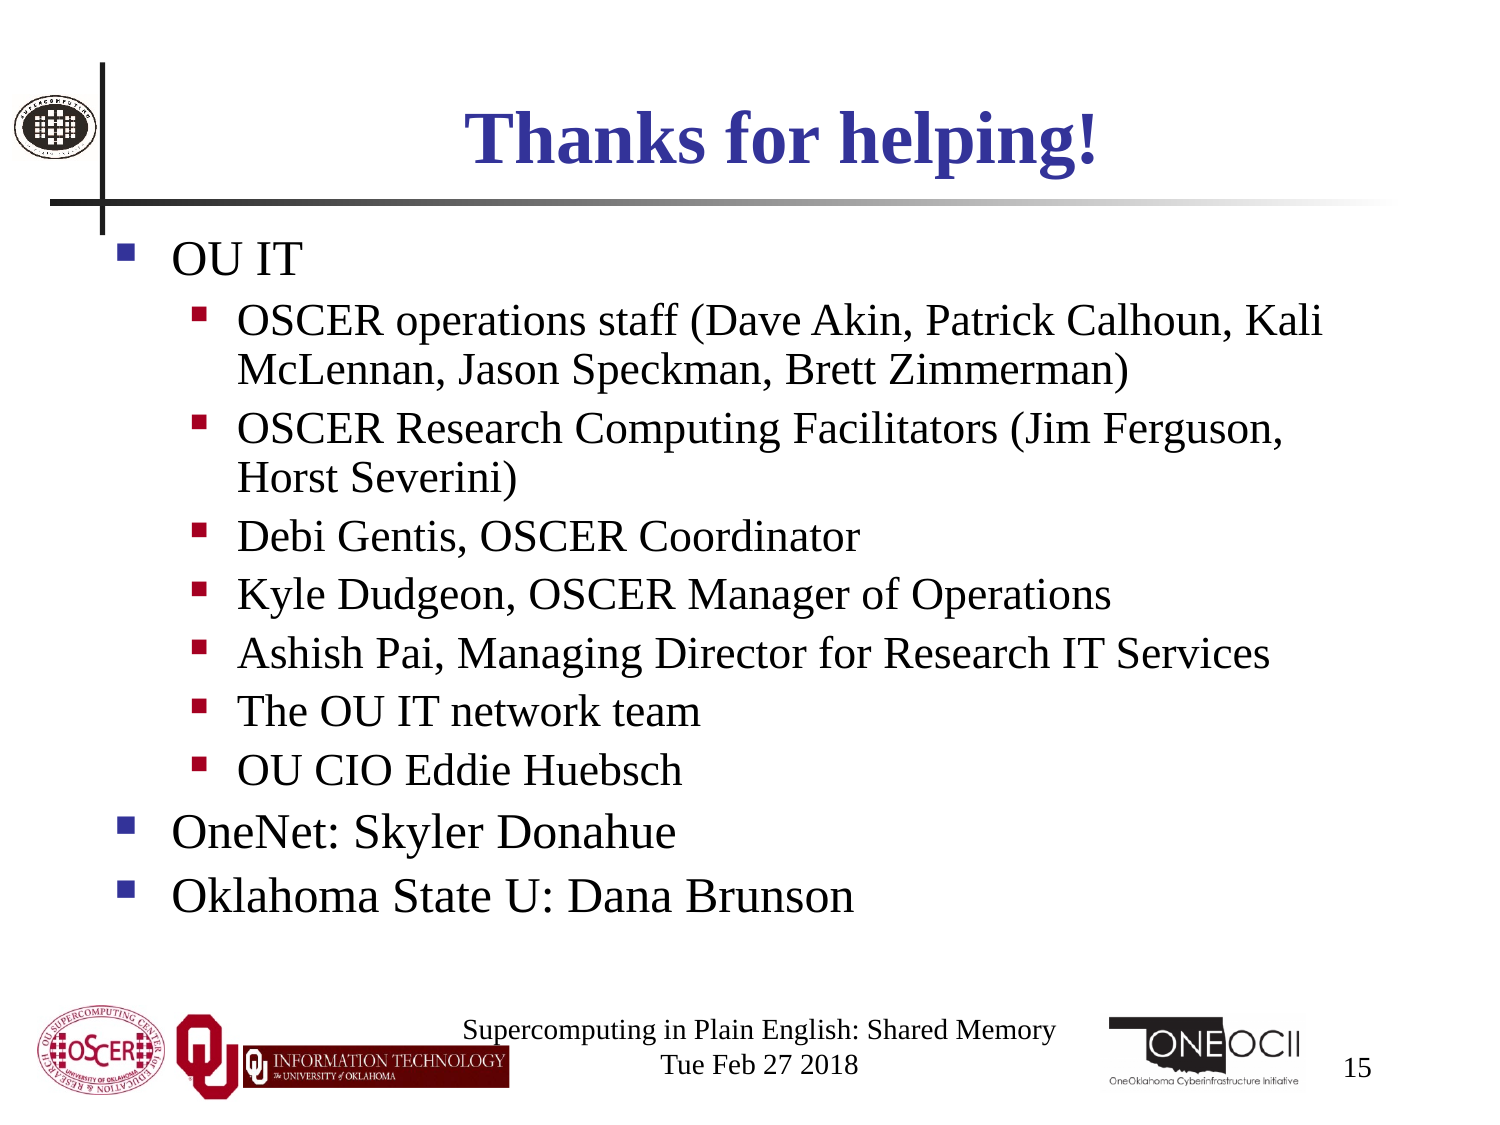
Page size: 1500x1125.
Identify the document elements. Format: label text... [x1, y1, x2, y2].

list OU IT OSCER operations staff (Dave Akin, Patrick Calhoun, Kali McLennan, Jason Speckman, Brett Zimmerman) OSCER Research Computing Facilitators (Jim Ferguson, Horst Severini) Debi Gentis, OSCER Coordinator Kyle Dudgeon, OSCER Manager of Operations Ashish Pai, Managing Director for Research IT Services The OU IT network team OU CIO Eddie Huebsch OneNet: Skyler Donahue Oklahoma State U: Dana Brunson [99, 224, 1401, 988]
picture [37, 1005, 165, 1095]
picture [1100, 1013, 1306, 1093]
picture [174, 1012, 513, 1102]
slide_number 15 [1174, 1015, 1388, 1091]
picture [12, 94, 98, 161]
footer Supercomputing in Plain English: Shared Memory Tue Feb 27 2018 [431, 1012, 1088, 1088]
title Thanks for helping! [124, 74, 1442, 187]
